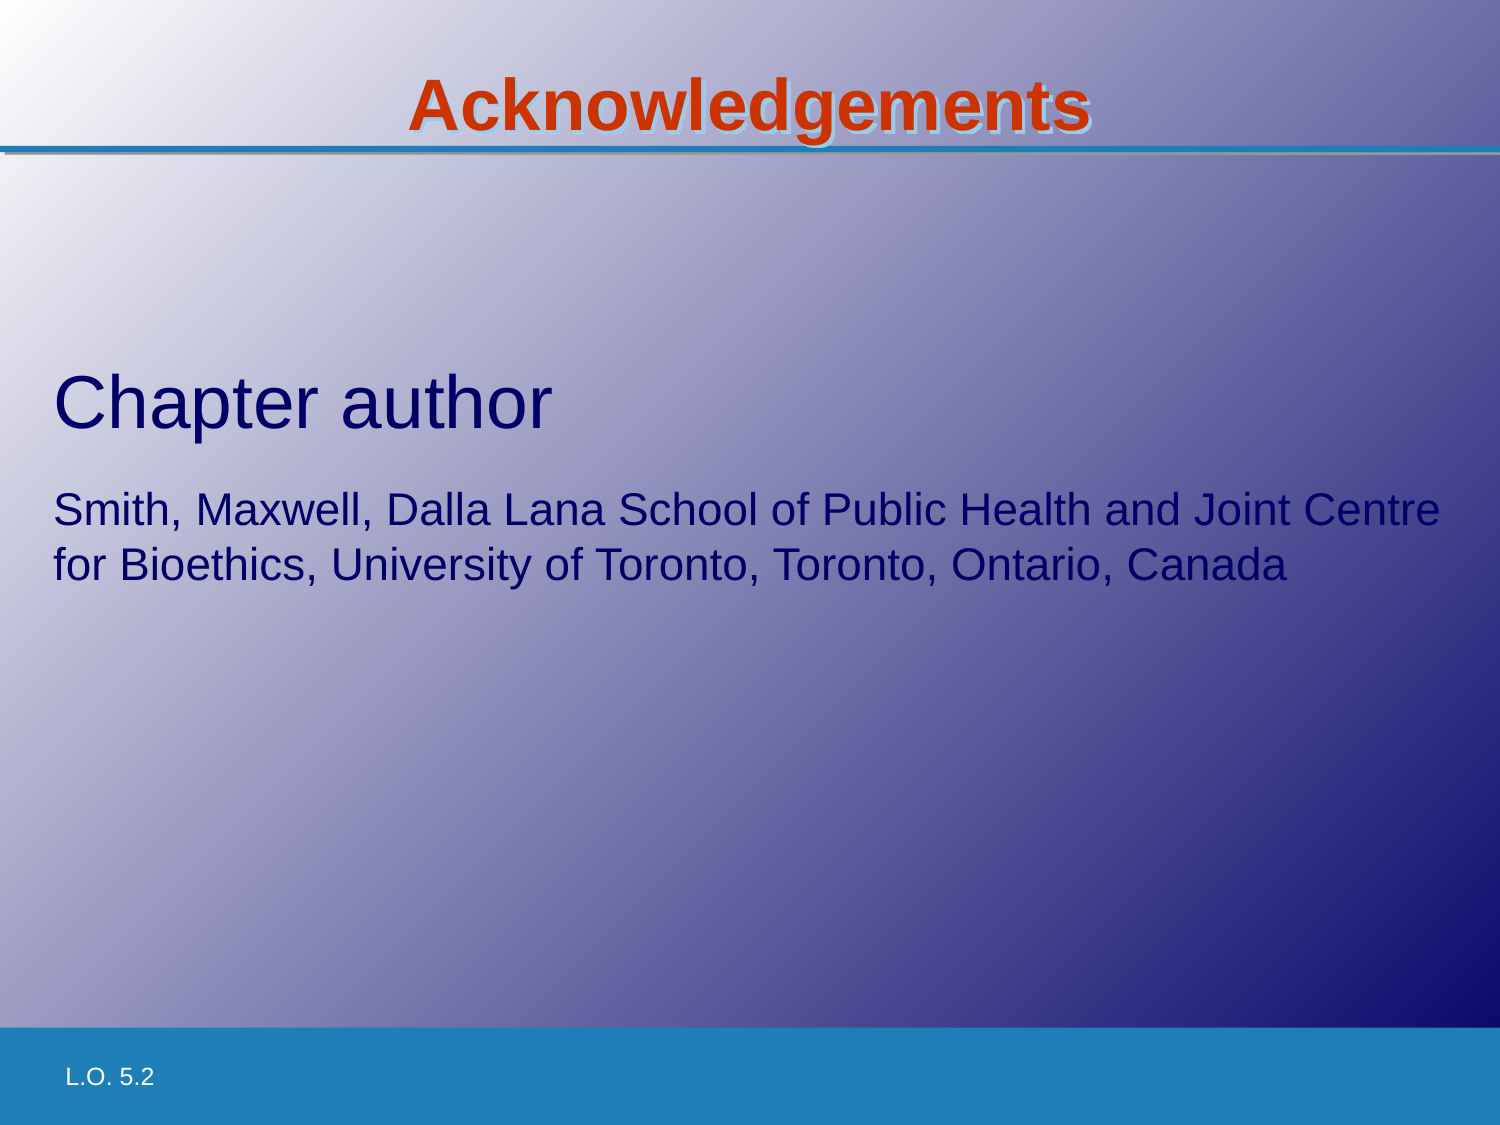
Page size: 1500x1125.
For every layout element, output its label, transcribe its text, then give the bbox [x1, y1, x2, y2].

list Chapter author Smith, Maxwell, Dalla Lana School of Public Health and Joint Centre for Bioethics, University of Toronto, Toronto, Ontario, Canada [53, 203, 1459, 960]
title Acknowledgements [0, 0, 1500, 204]
